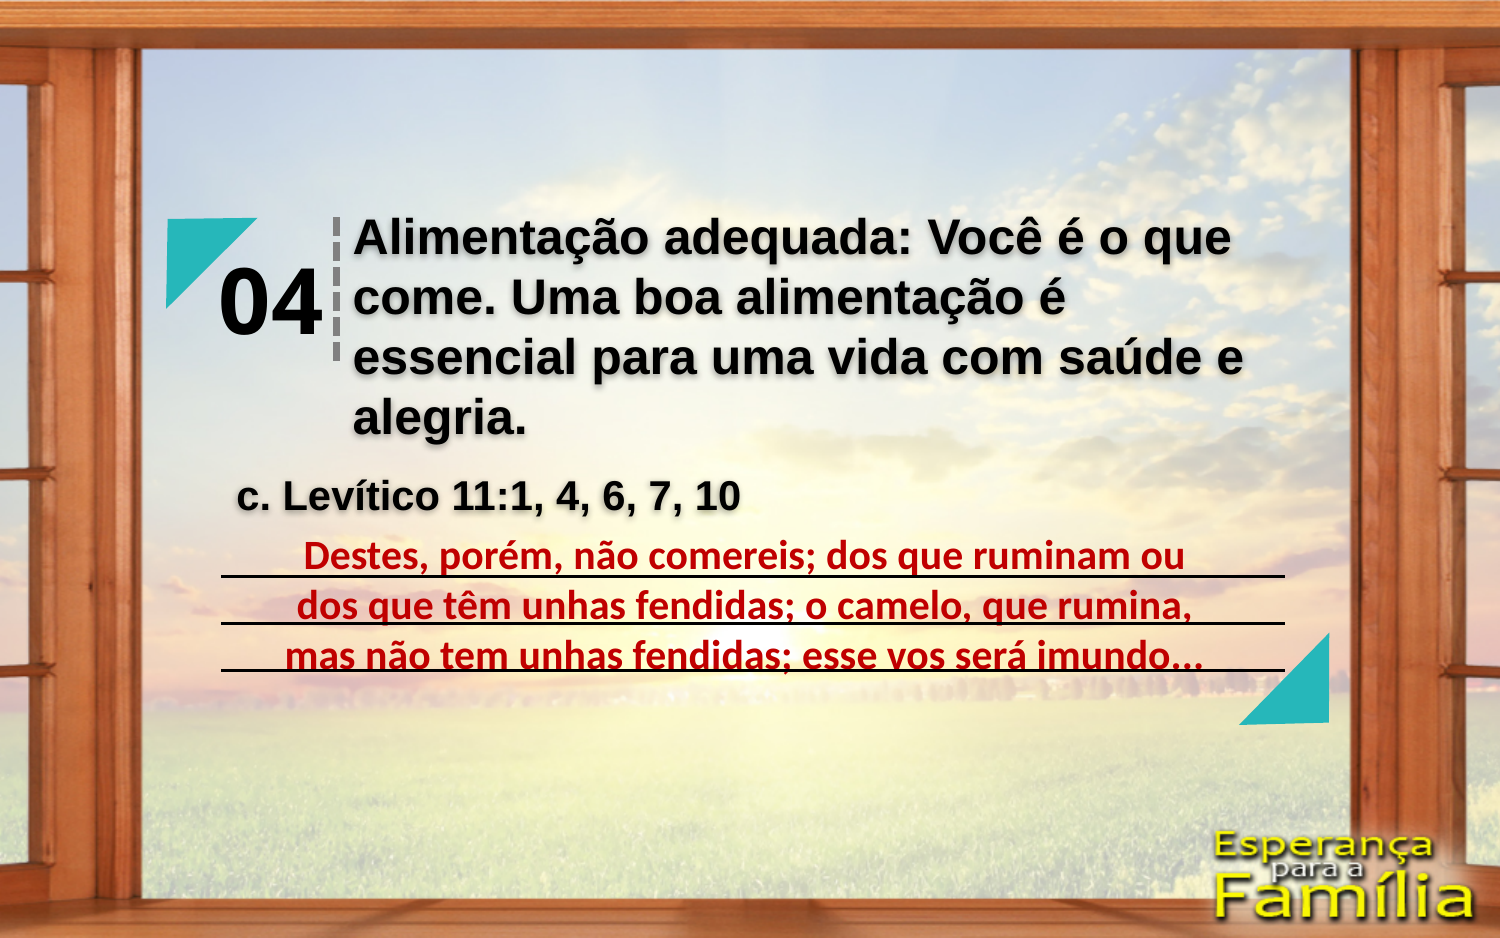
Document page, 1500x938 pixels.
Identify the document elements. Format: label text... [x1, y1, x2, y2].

text_box Destes, porém, não comereis; dos que ruminam ou dos que têm unhas fendidas; o camelo, que rumina, mas não tem unhas fendidas; esse vos será imundo... [260, 680, 1230, 685]
picture [0, 0, 1500, 938]
text_box Destes, porém, não comereis; dos que ruminam ou dos que têm unhas fendidas; o camelo, que rumina, mas não tem unhas fendidas; esse vos será imundo... [260, 520, 1230, 575]
text_box [163, 215, 260, 311]
text_box Destes, porém, não comereis; dos que ruminam ou dos que têm unhas fendidas; o camelo, que rumina, mas não tem unhas fendidas; esse vos será imundo... [260, 585, 1230, 622]
text_box Destes, porém, não comereis; dos que ruminam ou dos que têm unhas fendidas; o camelo, que rumina, mas não tem unhas fendidas; esse vos será imundo... [260, 633, 1230, 669]
text_box c. Levítico 11:1, 4, 6, 7, 10 [221, 460, 1191, 527]
text_box 04 [203, 235, 331, 361]
text_box [1237, 630, 1332, 728]
text_box Alimentação adequada: Você é o que come. Uma boa alimentação é essencial para uma vida com saúde e alegria. [337, 196, 1307, 452]
